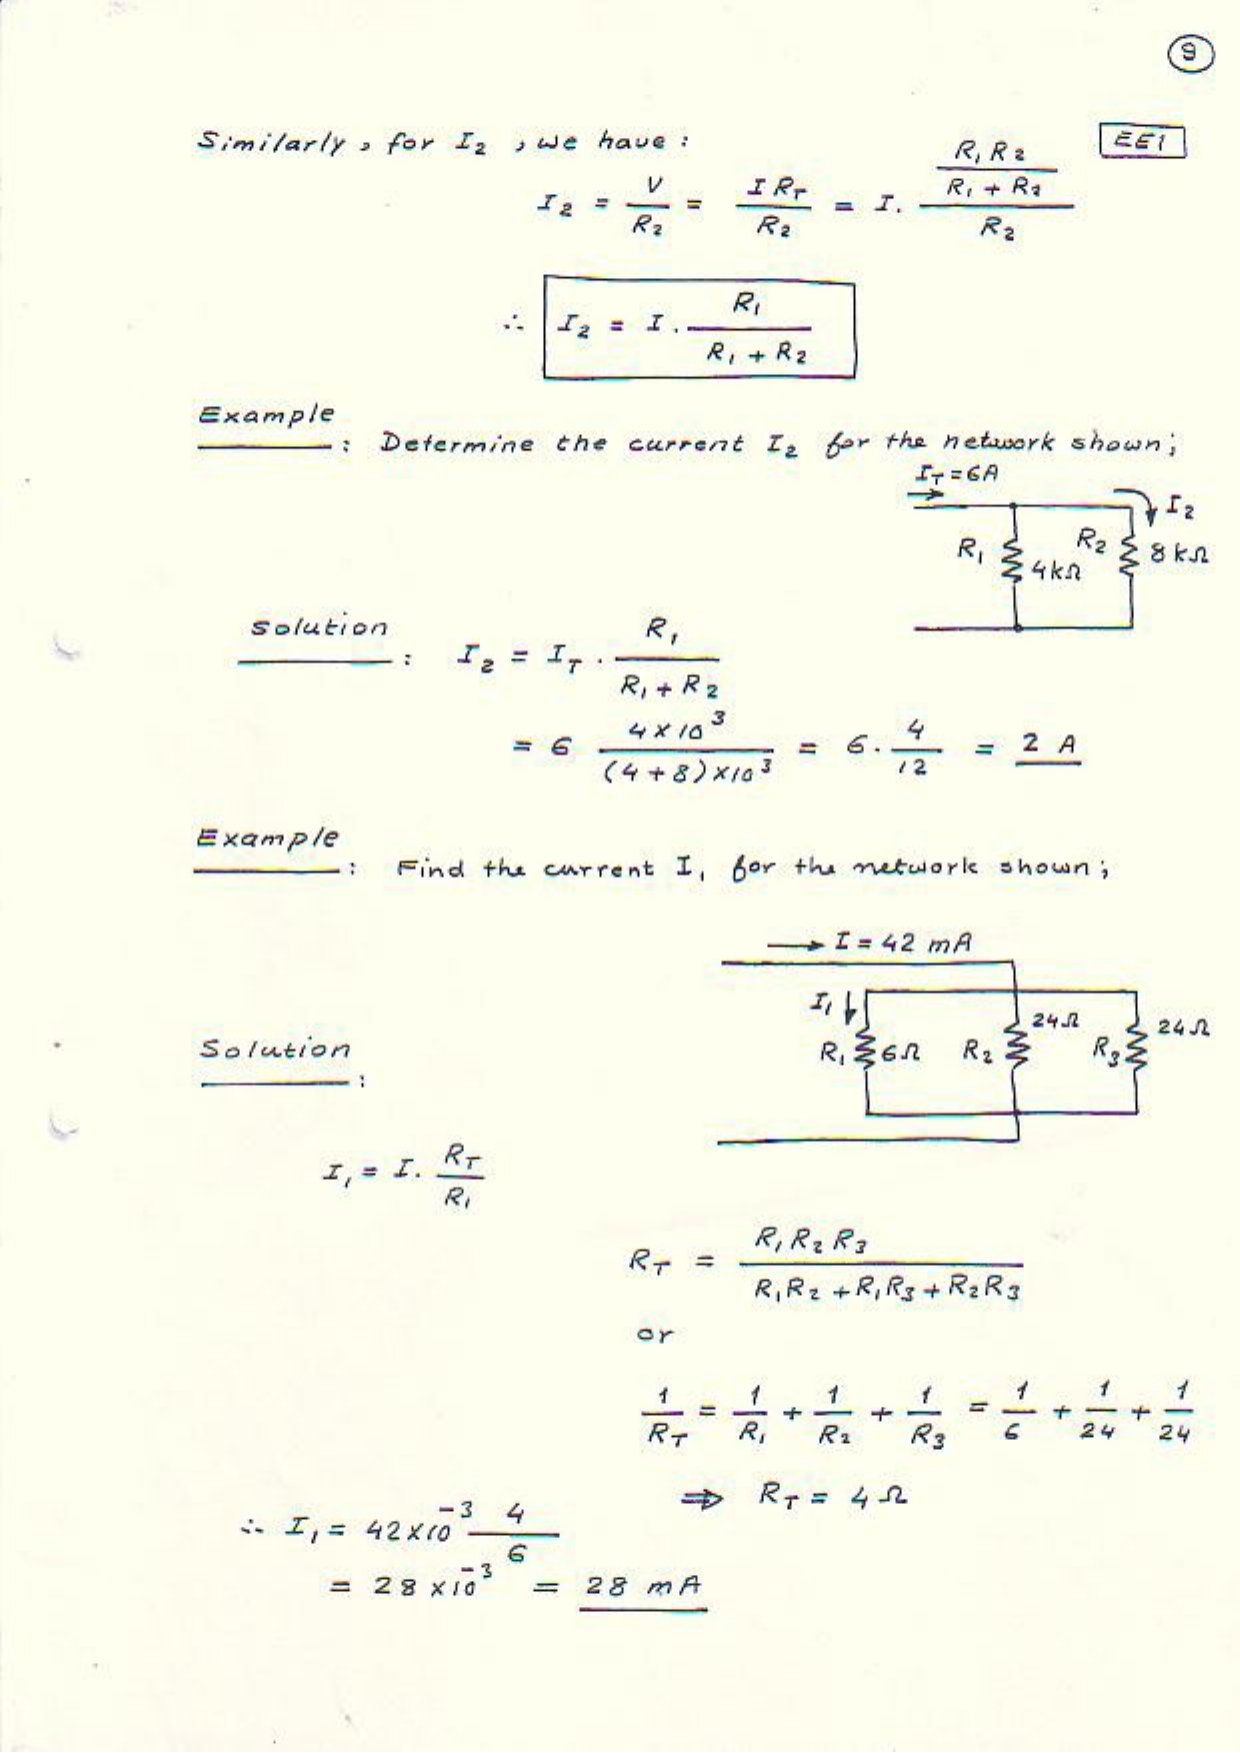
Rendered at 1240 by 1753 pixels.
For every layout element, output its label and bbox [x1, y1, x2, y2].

text_box [0, 0, 1240, 1752]
